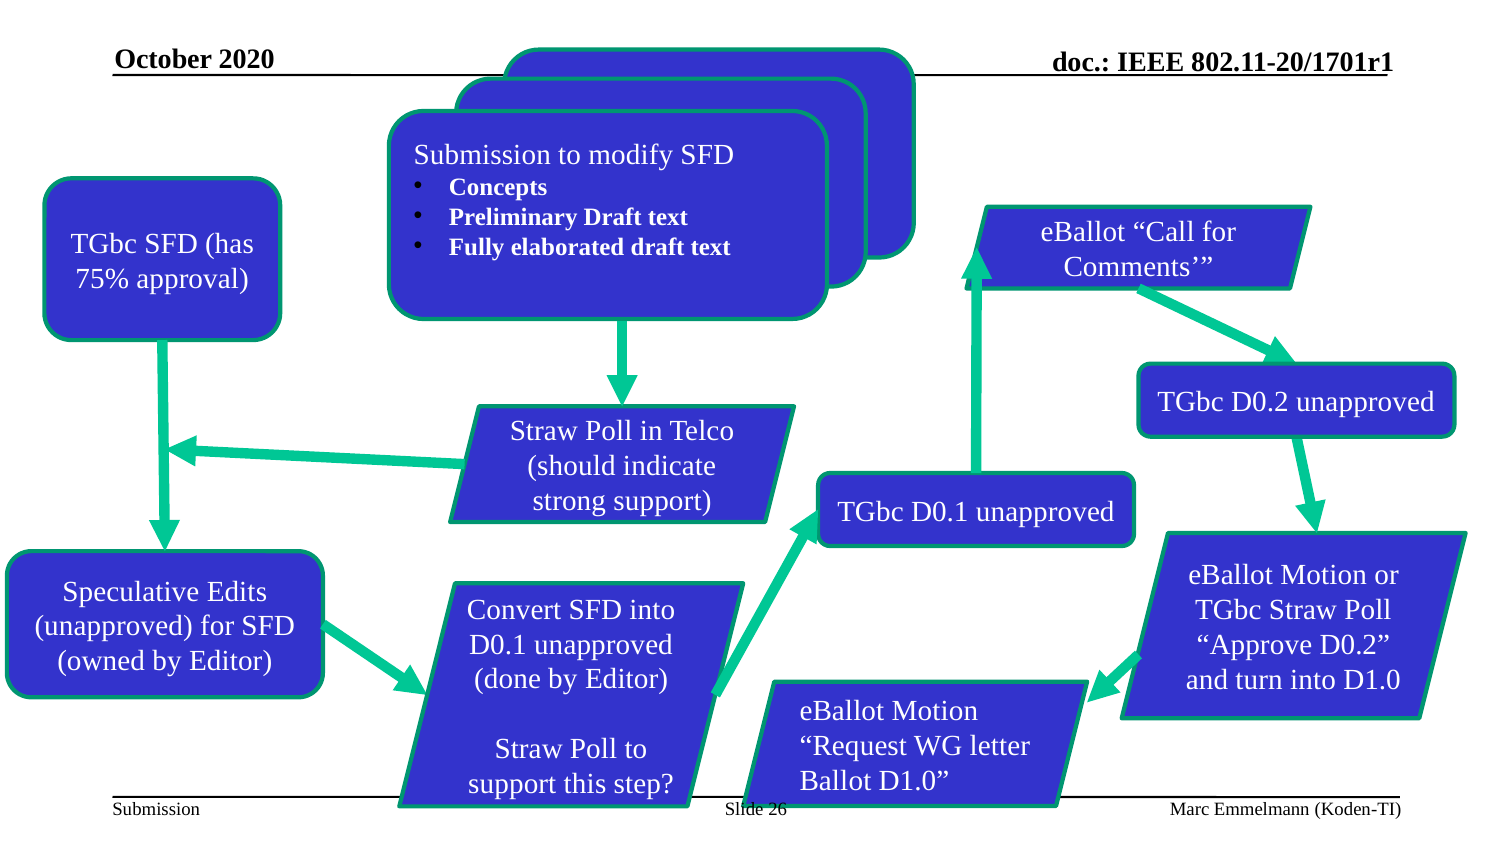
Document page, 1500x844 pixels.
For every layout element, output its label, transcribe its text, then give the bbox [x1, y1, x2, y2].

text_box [1296, 436, 1318, 534]
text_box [1086, 654, 1139, 703]
text_box Submission to modify SFD Concepts Preliminary Draft text Fully elaborated draft text [386, 108, 830, 322]
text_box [715, 509, 819, 696]
footer Marc Emmelmann (Koden-TI) [878, 796, 1402, 820]
text_box Straw Poll in Telco (should indicate strong support) [448, 404, 797, 525]
text_box [454, 76, 868, 289]
text_box Convert SFD into D0.1 unapproved (done by Editor) Straw Poll to support this step? [397, 581, 716, 809]
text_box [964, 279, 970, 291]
text_box eBallot “Call for Comments’” [974, 204, 1313, 291]
text_box TGbc SFD (has 75% approval) [42, 176, 283, 343]
text_box eBallot Motion or TGbc Straw Poll “Approve D0.2” and turn into D1.0 [1119, 530, 1468, 721]
text_box Speculative Edits (unapproved) for SFD (owned by Editor) [4, 549, 326, 700]
text_box TGbc D0.1 unapproved [815, 470, 1137, 549]
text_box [1138, 288, 1297, 364]
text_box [161, 339, 166, 450]
text_box eBallot Motion “Request WG letter Ballot D1.0” [743, 679, 1083, 809]
text_box TGbc D0.2 unapproved [1136, 361, 1457, 439]
text_box [503, 47, 916, 260]
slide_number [114, 40, 423, 75]
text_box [164, 449, 465, 465]
slide_number Slide 26 [712, 796, 800, 842]
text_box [322, 623, 428, 696]
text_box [161, 470, 166, 552]
